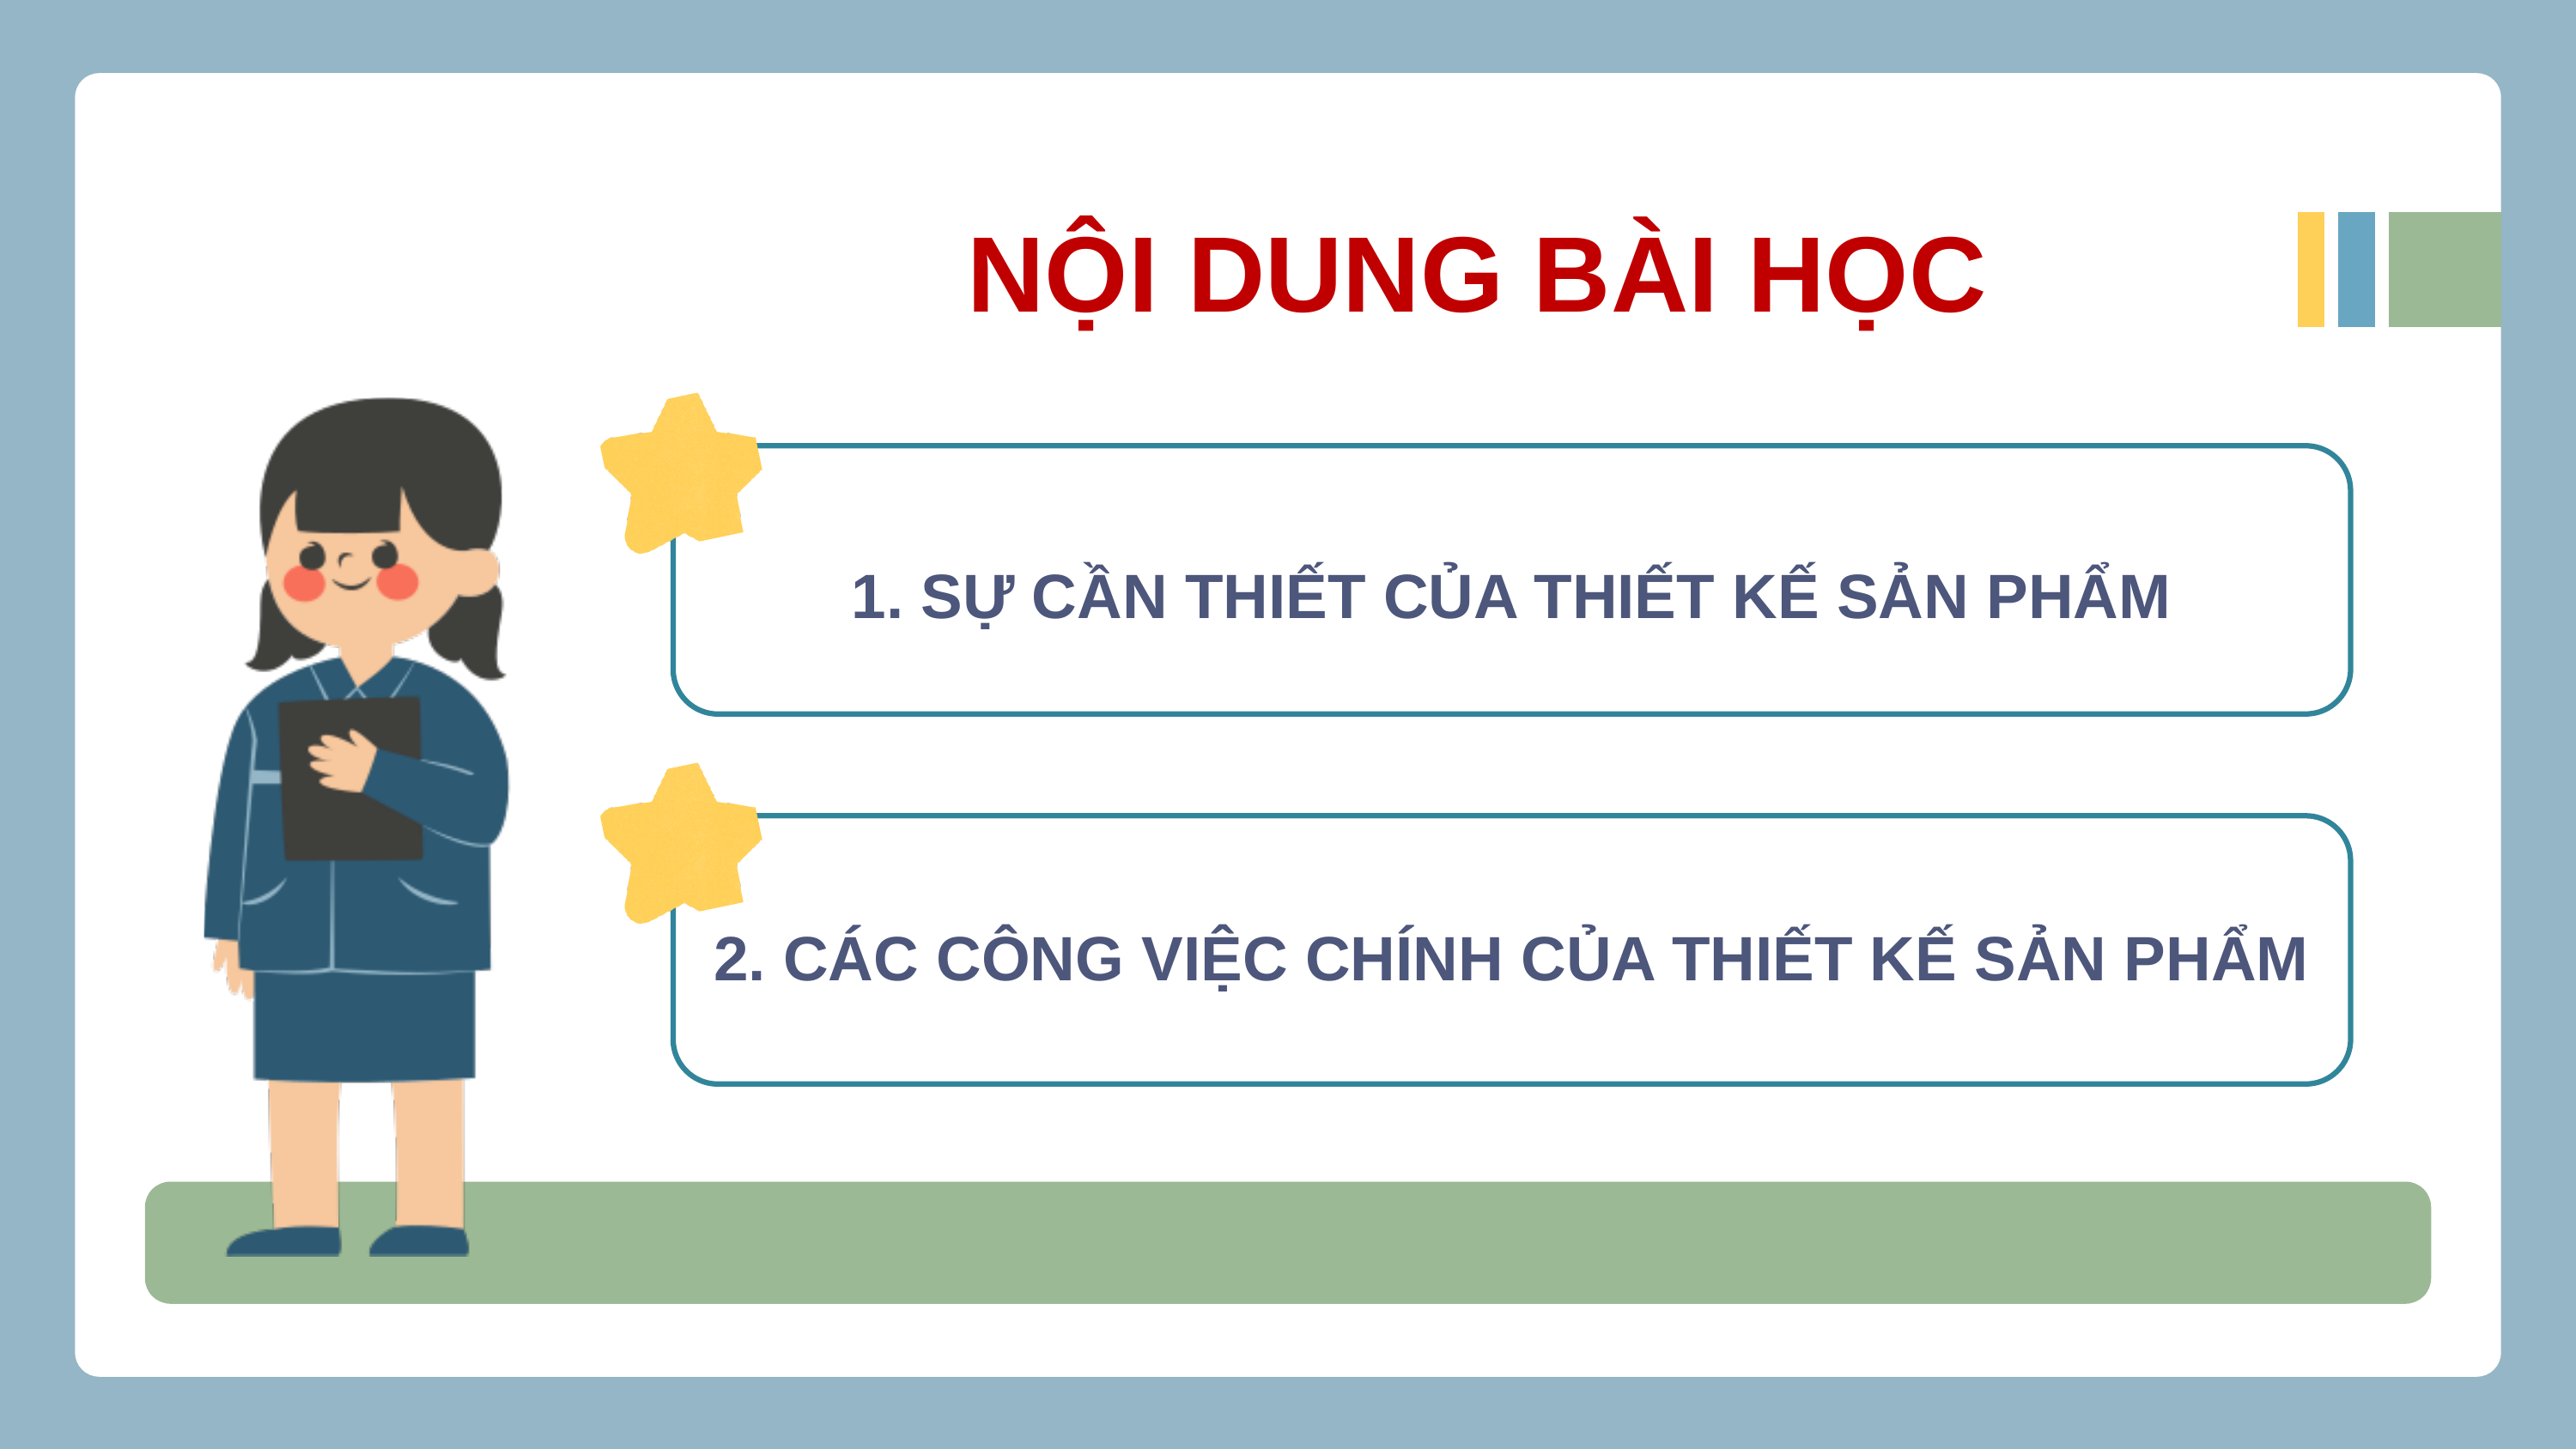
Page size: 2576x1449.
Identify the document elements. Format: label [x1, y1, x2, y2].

text_box [2337, 197, 2376, 327]
text_box [144, 1166, 2432, 1304]
text_box [592, 382, 2351, 714]
text_box [592, 752, 2351, 1085]
text_box [75, 58, 2501, 1377]
text_box [2388, 197, 2501, 327]
text_box [2297, 197, 2325, 327]
